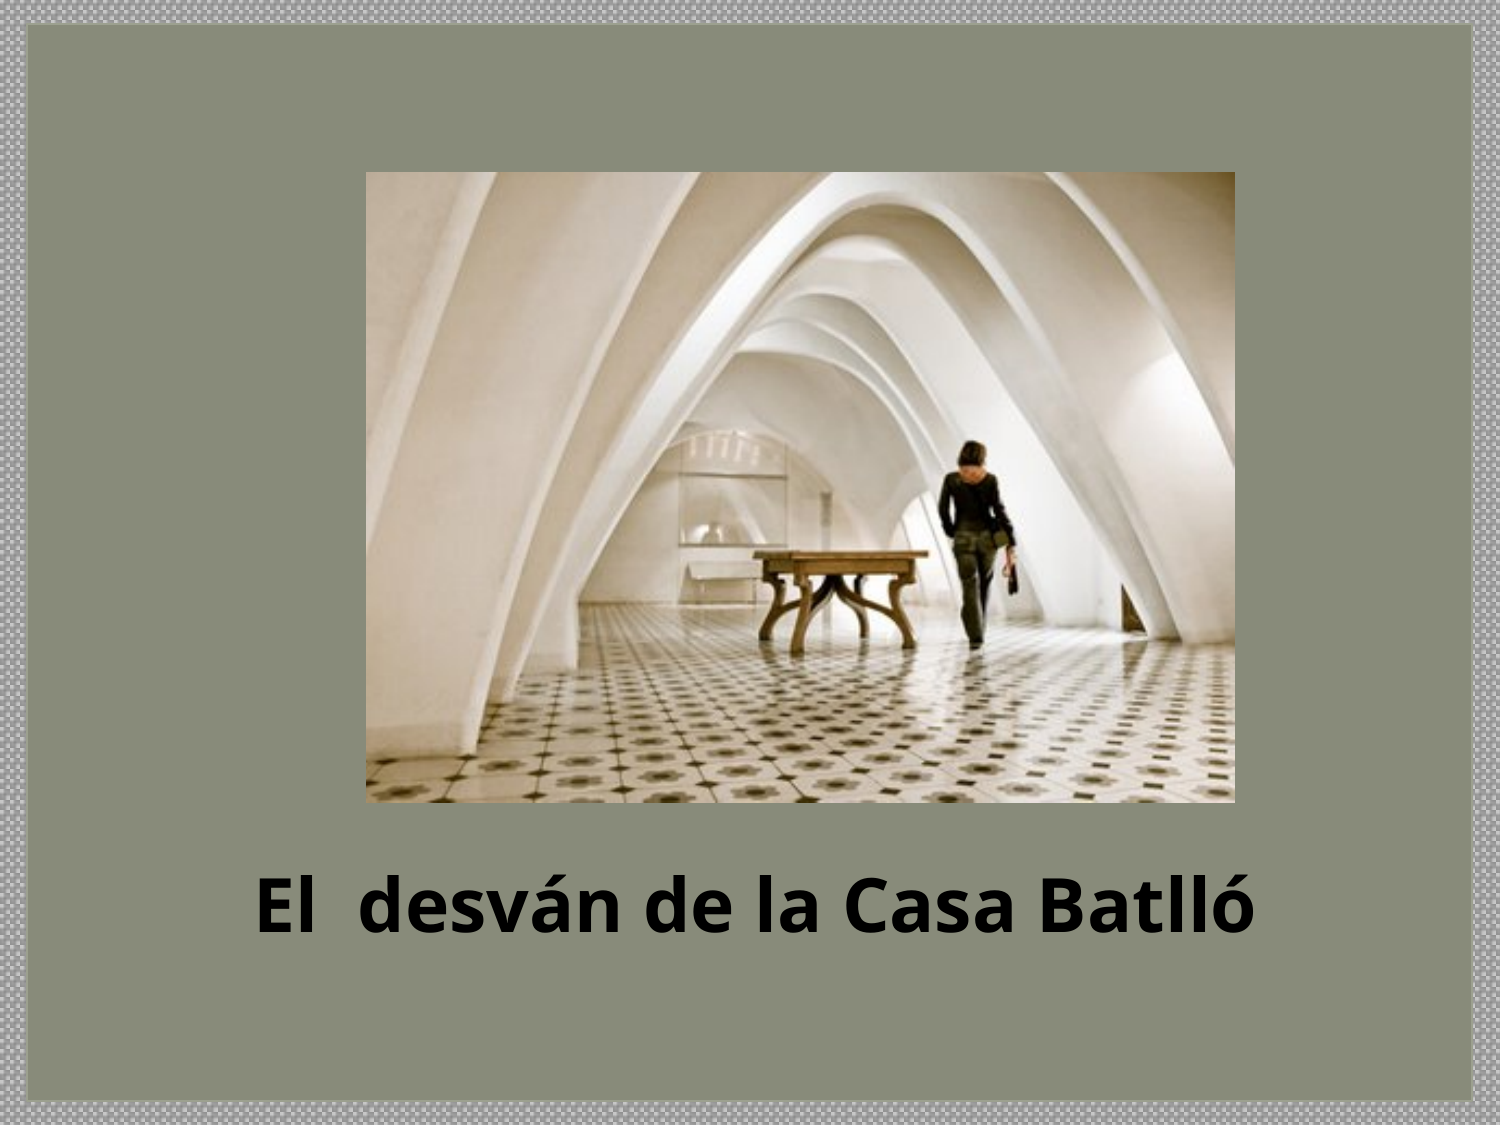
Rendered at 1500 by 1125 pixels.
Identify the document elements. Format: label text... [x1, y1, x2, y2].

text_box El desván de la Casa Batlló [130, 850, 1382, 1004]
picture [0, 0, 1500, 1125]
